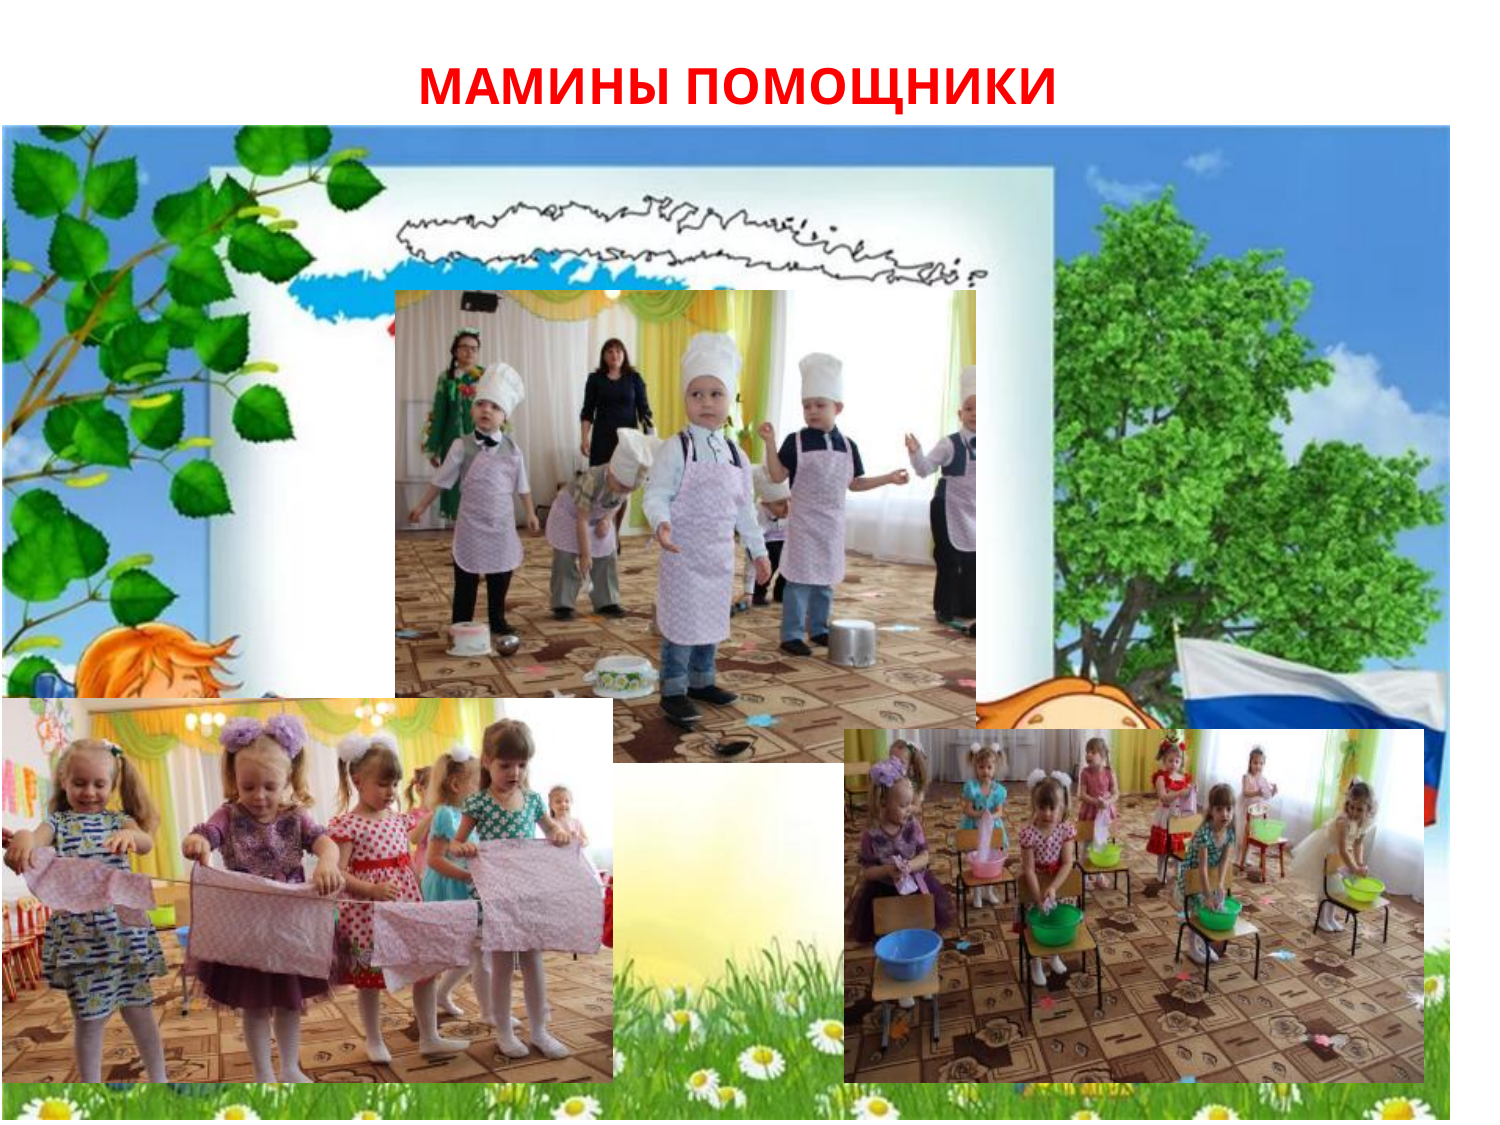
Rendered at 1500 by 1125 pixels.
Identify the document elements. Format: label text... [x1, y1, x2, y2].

picture [2, 290, 1424, 1083]
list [2, 125, 1451, 1120]
title МАМИНЫ ПОМОЩНИКИ [277, 30, 1199, 123]
